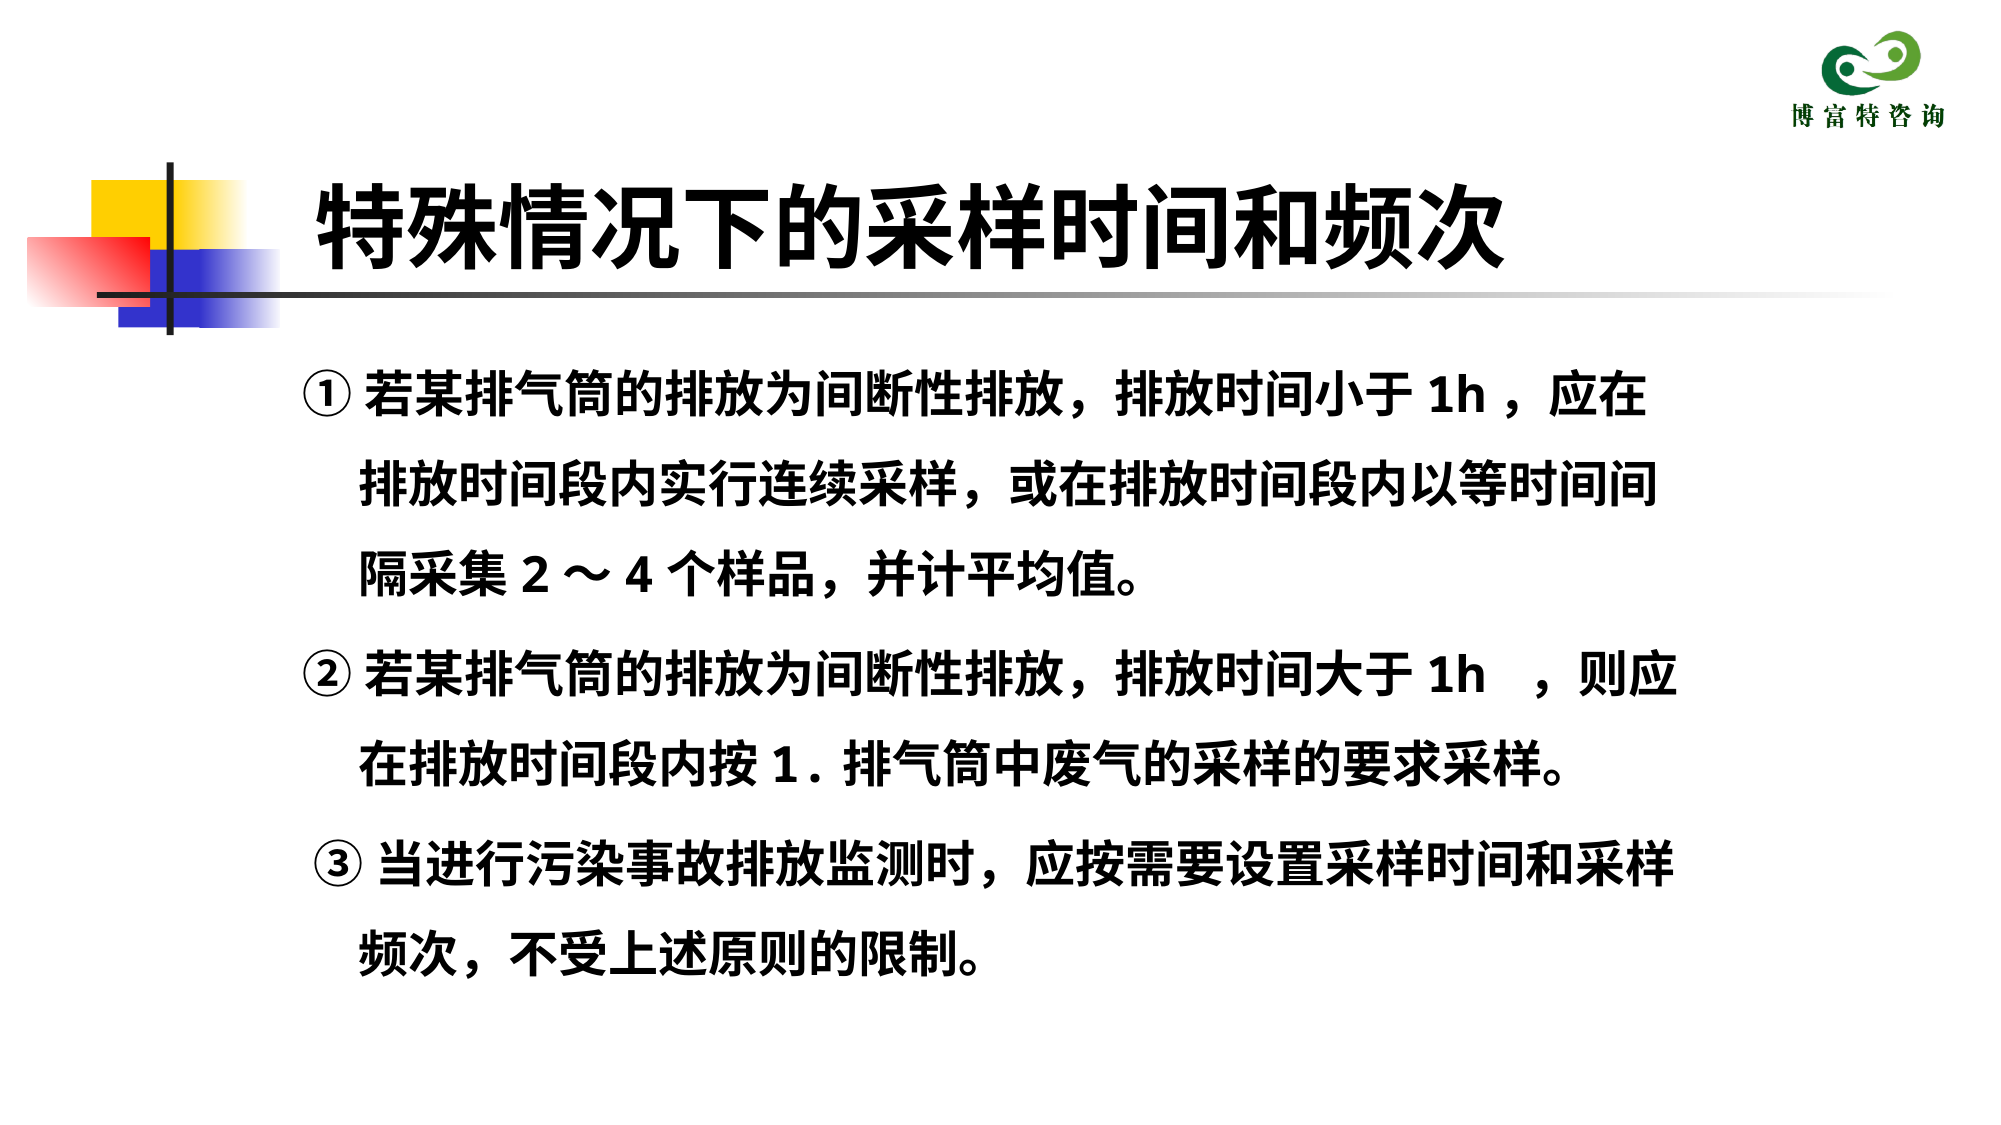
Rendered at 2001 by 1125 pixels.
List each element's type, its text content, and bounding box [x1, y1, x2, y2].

title 特殊情况下的采样时间和频次 [299, 62, 1713, 288]
picture [1772, 30, 1969, 131]
list ①若某排气筒的排放为间断性排放，排放时间小于1h，应在排放时间段内实行连续采样，或在排放时间段内以等时间间隔采集2～4个样品，并计平均值。 ②若某排气筒的排放为间断性排放，排放时间大于1h ，则应在排放时间段内按1.排气筒中废气的采样的要求采样。 ③当进行污染事故排放监测时，应按需要设置采样时间和采样频次，不受上述原则的限制。 [287, 324, 1713, 1001]
